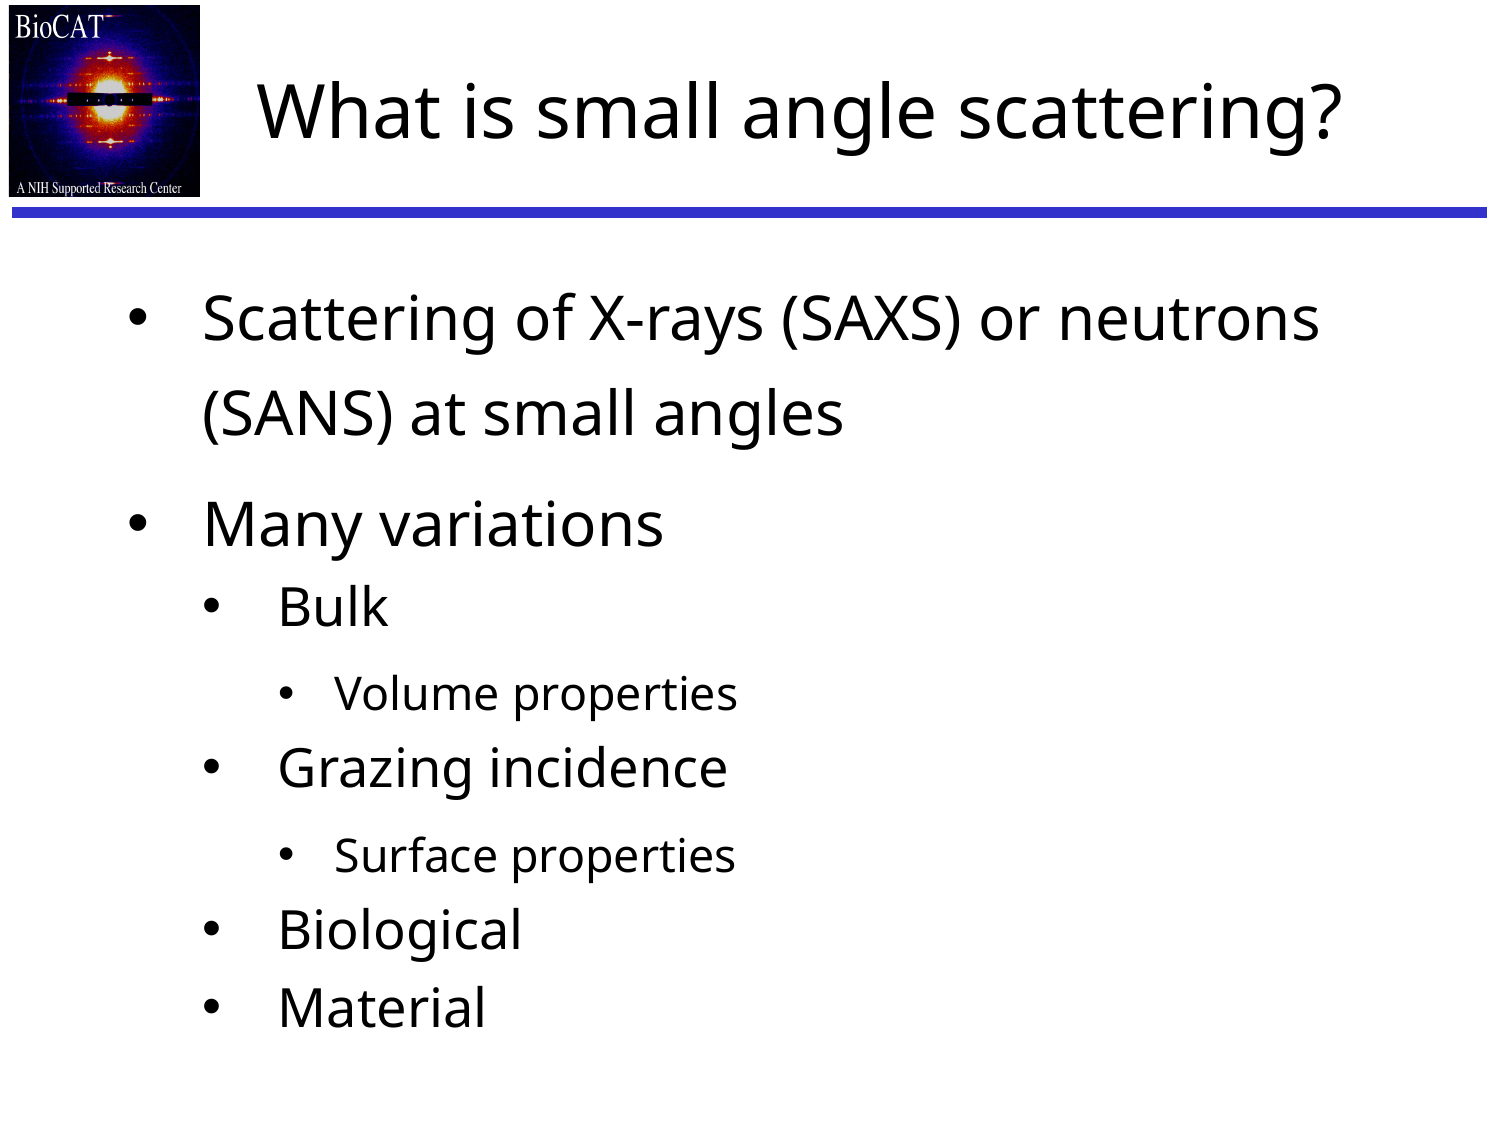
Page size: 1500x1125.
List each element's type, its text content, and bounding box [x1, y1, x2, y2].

list Scattering of X-rays (SAXS) or neutrons (SANS) at small angles Many variations Bulk Volume properties Grazing incidence Surface properties Biological Material [112, 249, 1388, 1050]
title What is small angle scattering? [212, 16, 1388, 200]
